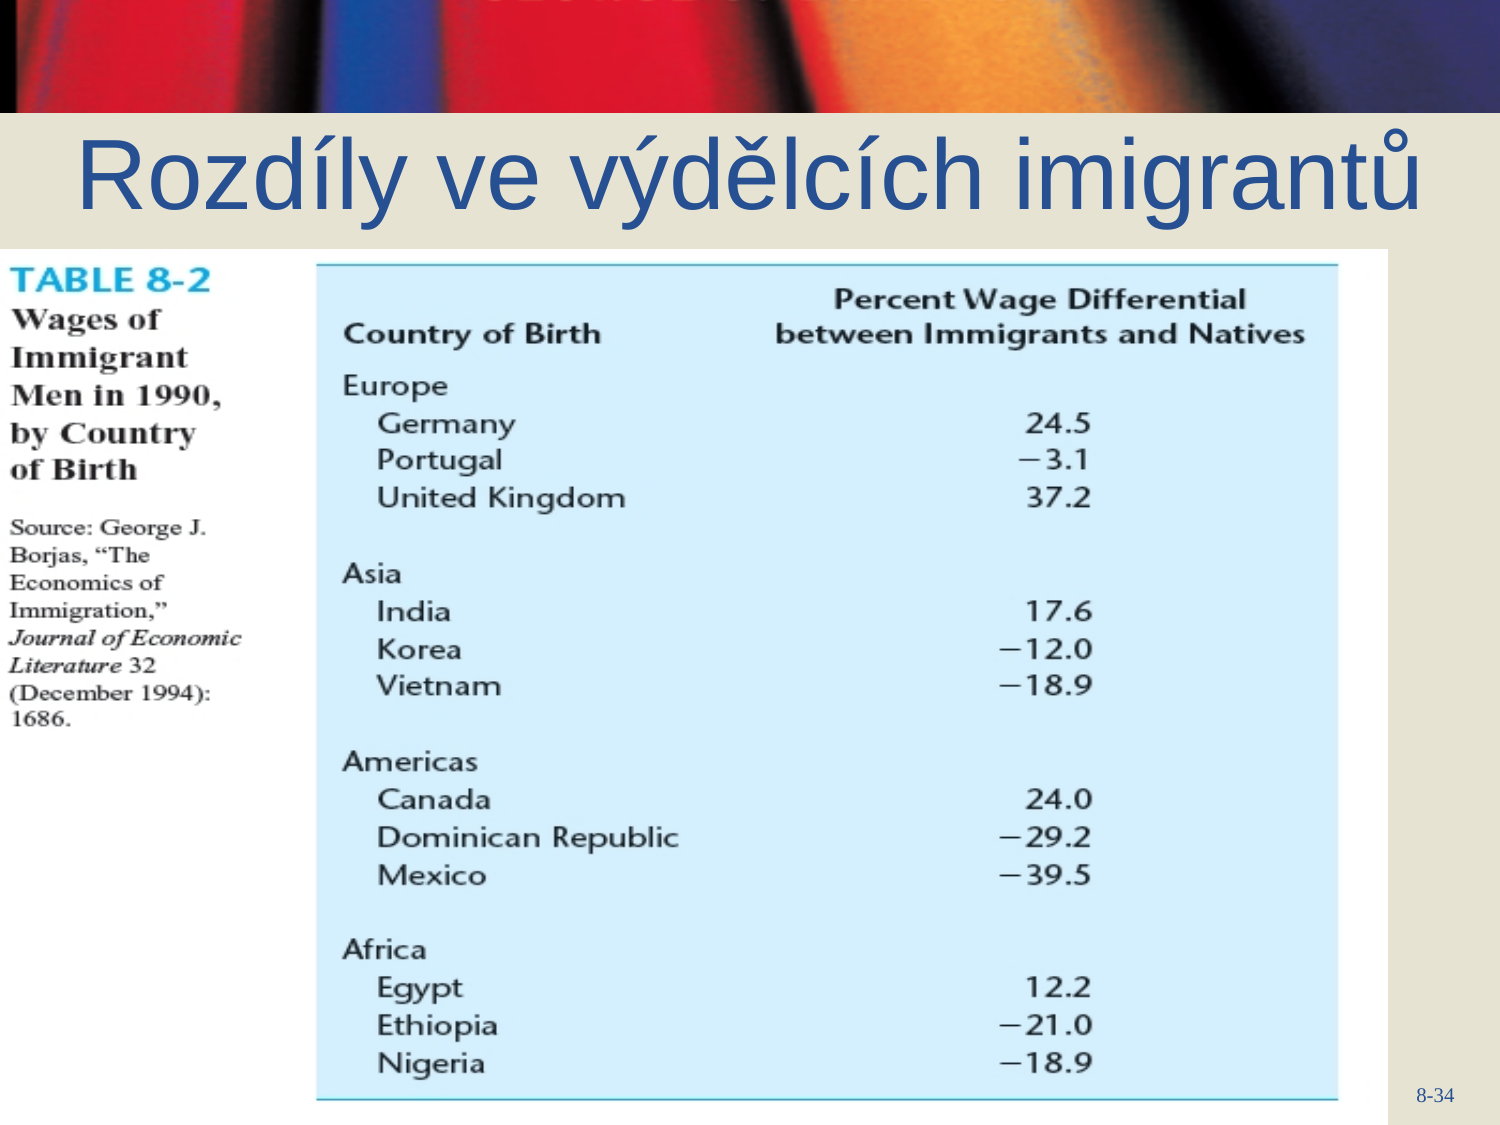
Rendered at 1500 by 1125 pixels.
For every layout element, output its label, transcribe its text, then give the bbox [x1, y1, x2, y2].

picture [0, 249, 1388, 1125]
title Rozdíly ve výdělcích imigrantů [0, 112, 1500, 238]
picture [0, 0, 1500, 112]
